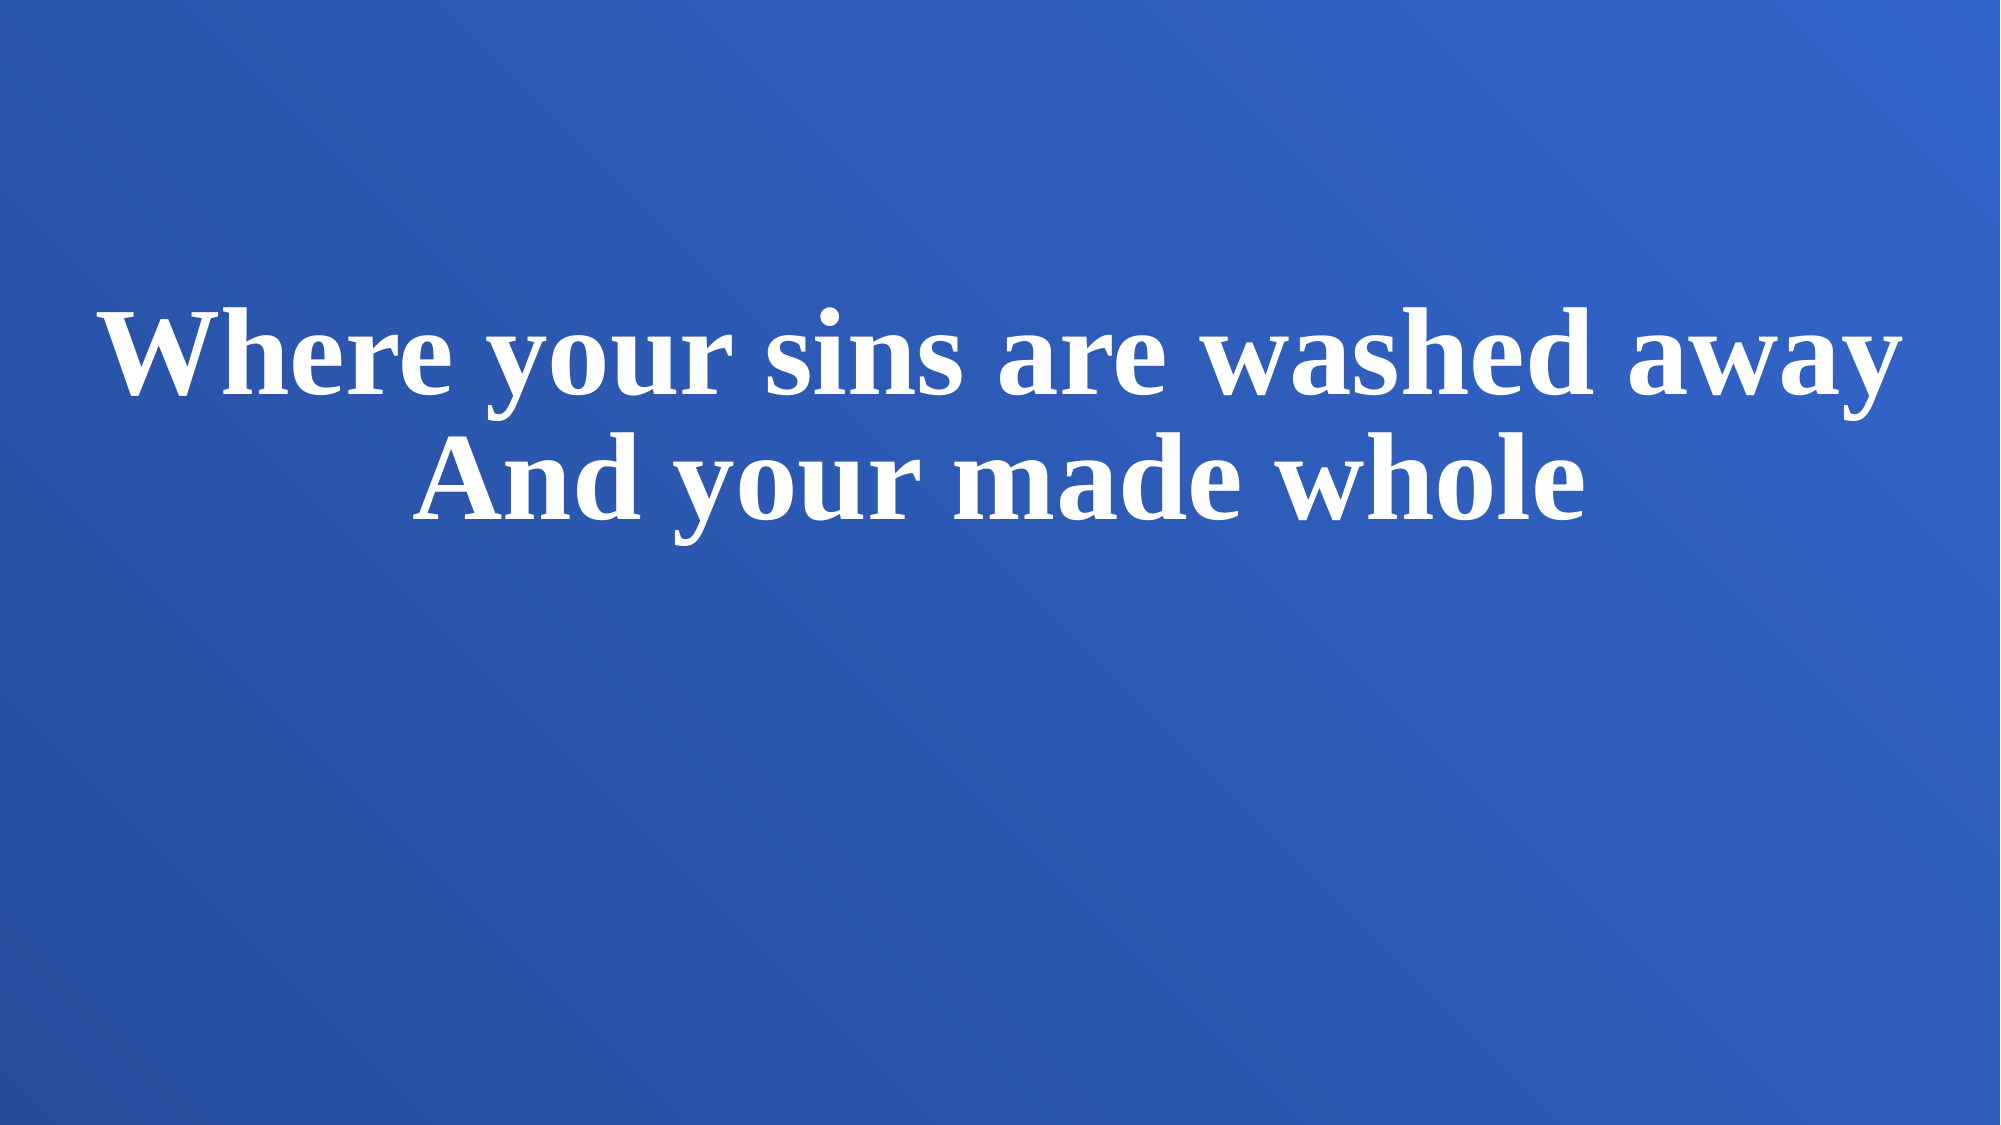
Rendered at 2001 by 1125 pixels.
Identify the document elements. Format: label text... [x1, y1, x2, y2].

text_box Where your sins are washed away And your made whole [0, 287, 2000, 553]
